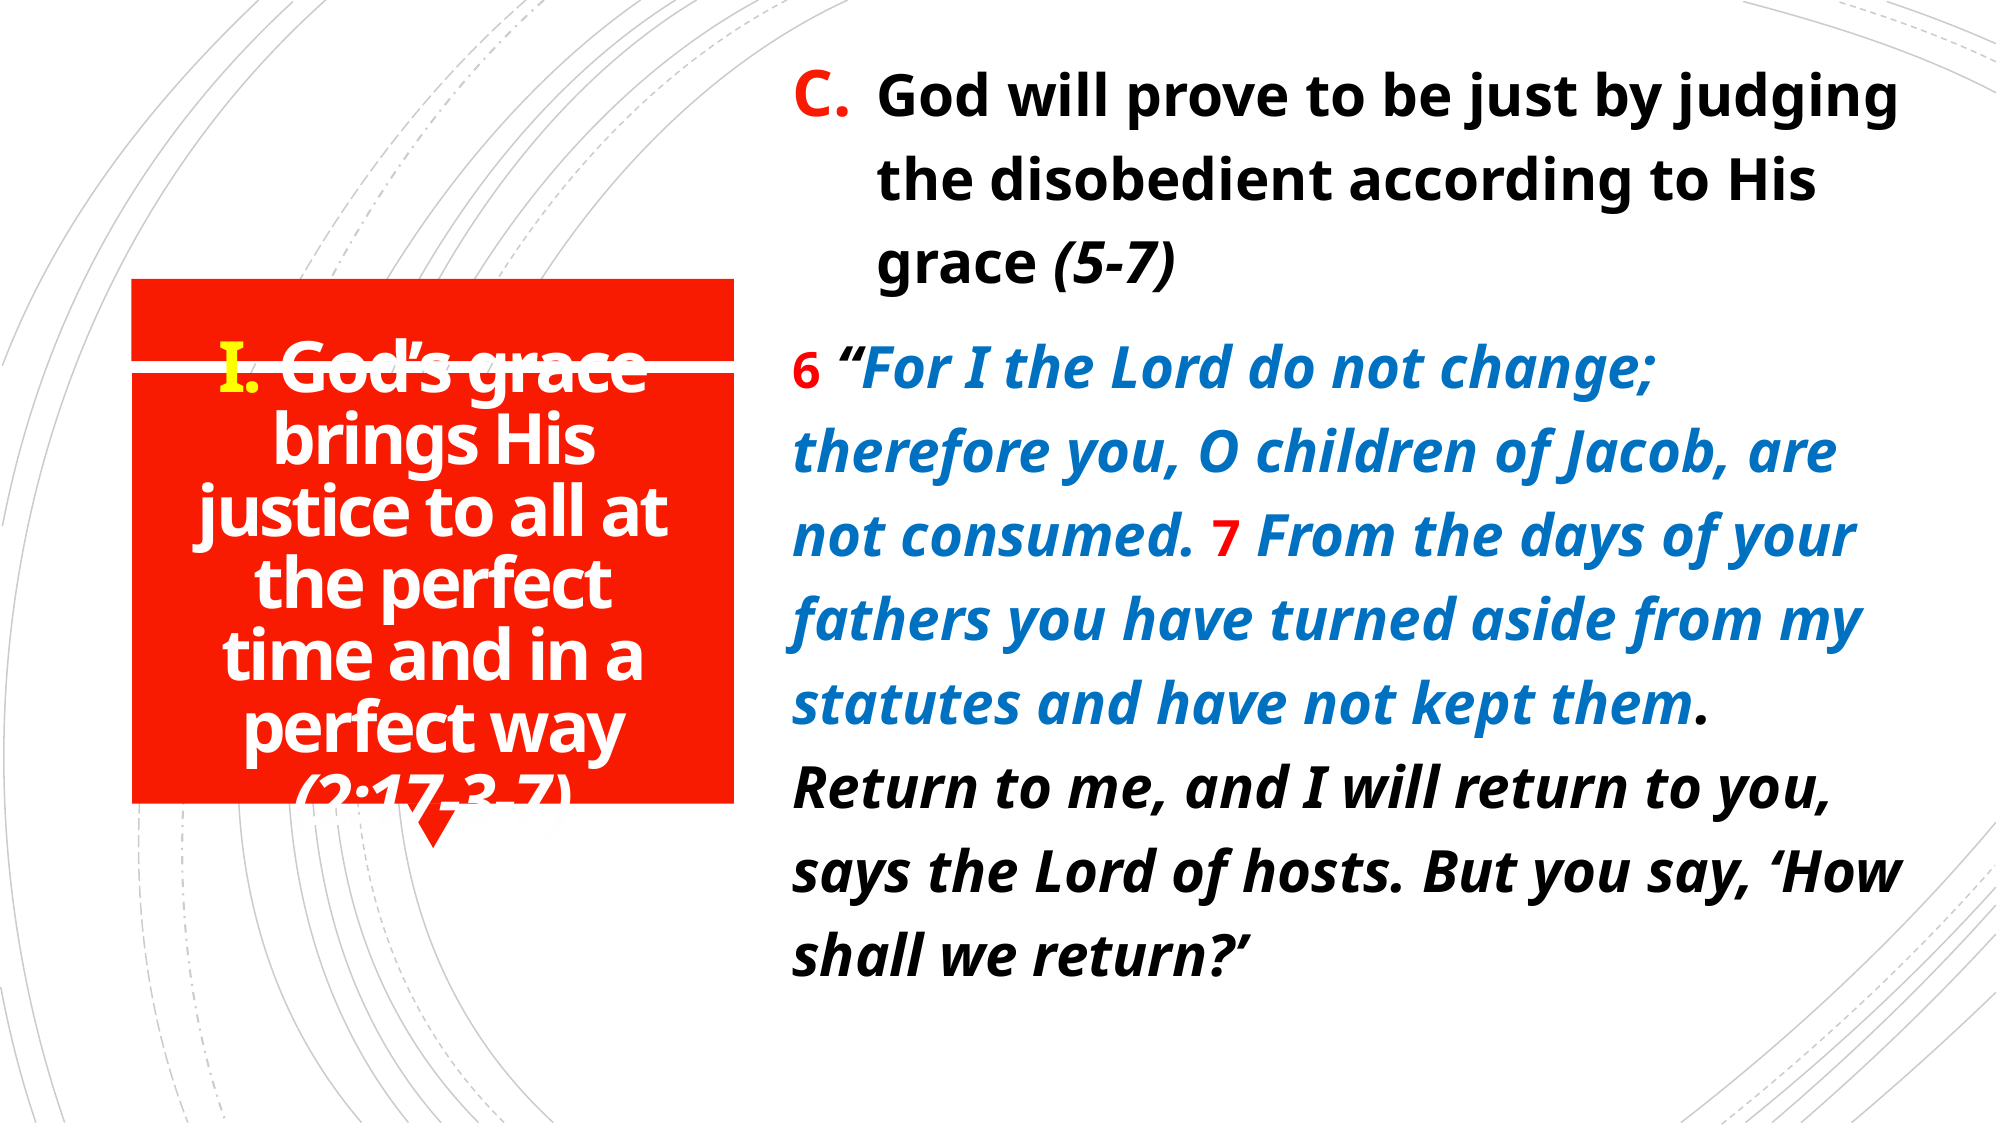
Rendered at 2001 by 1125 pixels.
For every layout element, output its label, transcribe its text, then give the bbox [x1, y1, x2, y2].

title I. God’s grace brings His justice to all at the perfect time and in a perfect way (2:17-3-7) [145, 385, 720, 789]
list God will prove to be just by judging the disobedient according to His grace (5-7) 6 “For I the Lord do not change; therefore you, O children of Jacob, are not consumed. 7 From the days of your fathers you have turned aside from my statutes and have not kept them. Return to me, and I will return to you, says the Lord of hosts. But you say, ‘How shall we return?’ [777, 131, 1925, 993]
